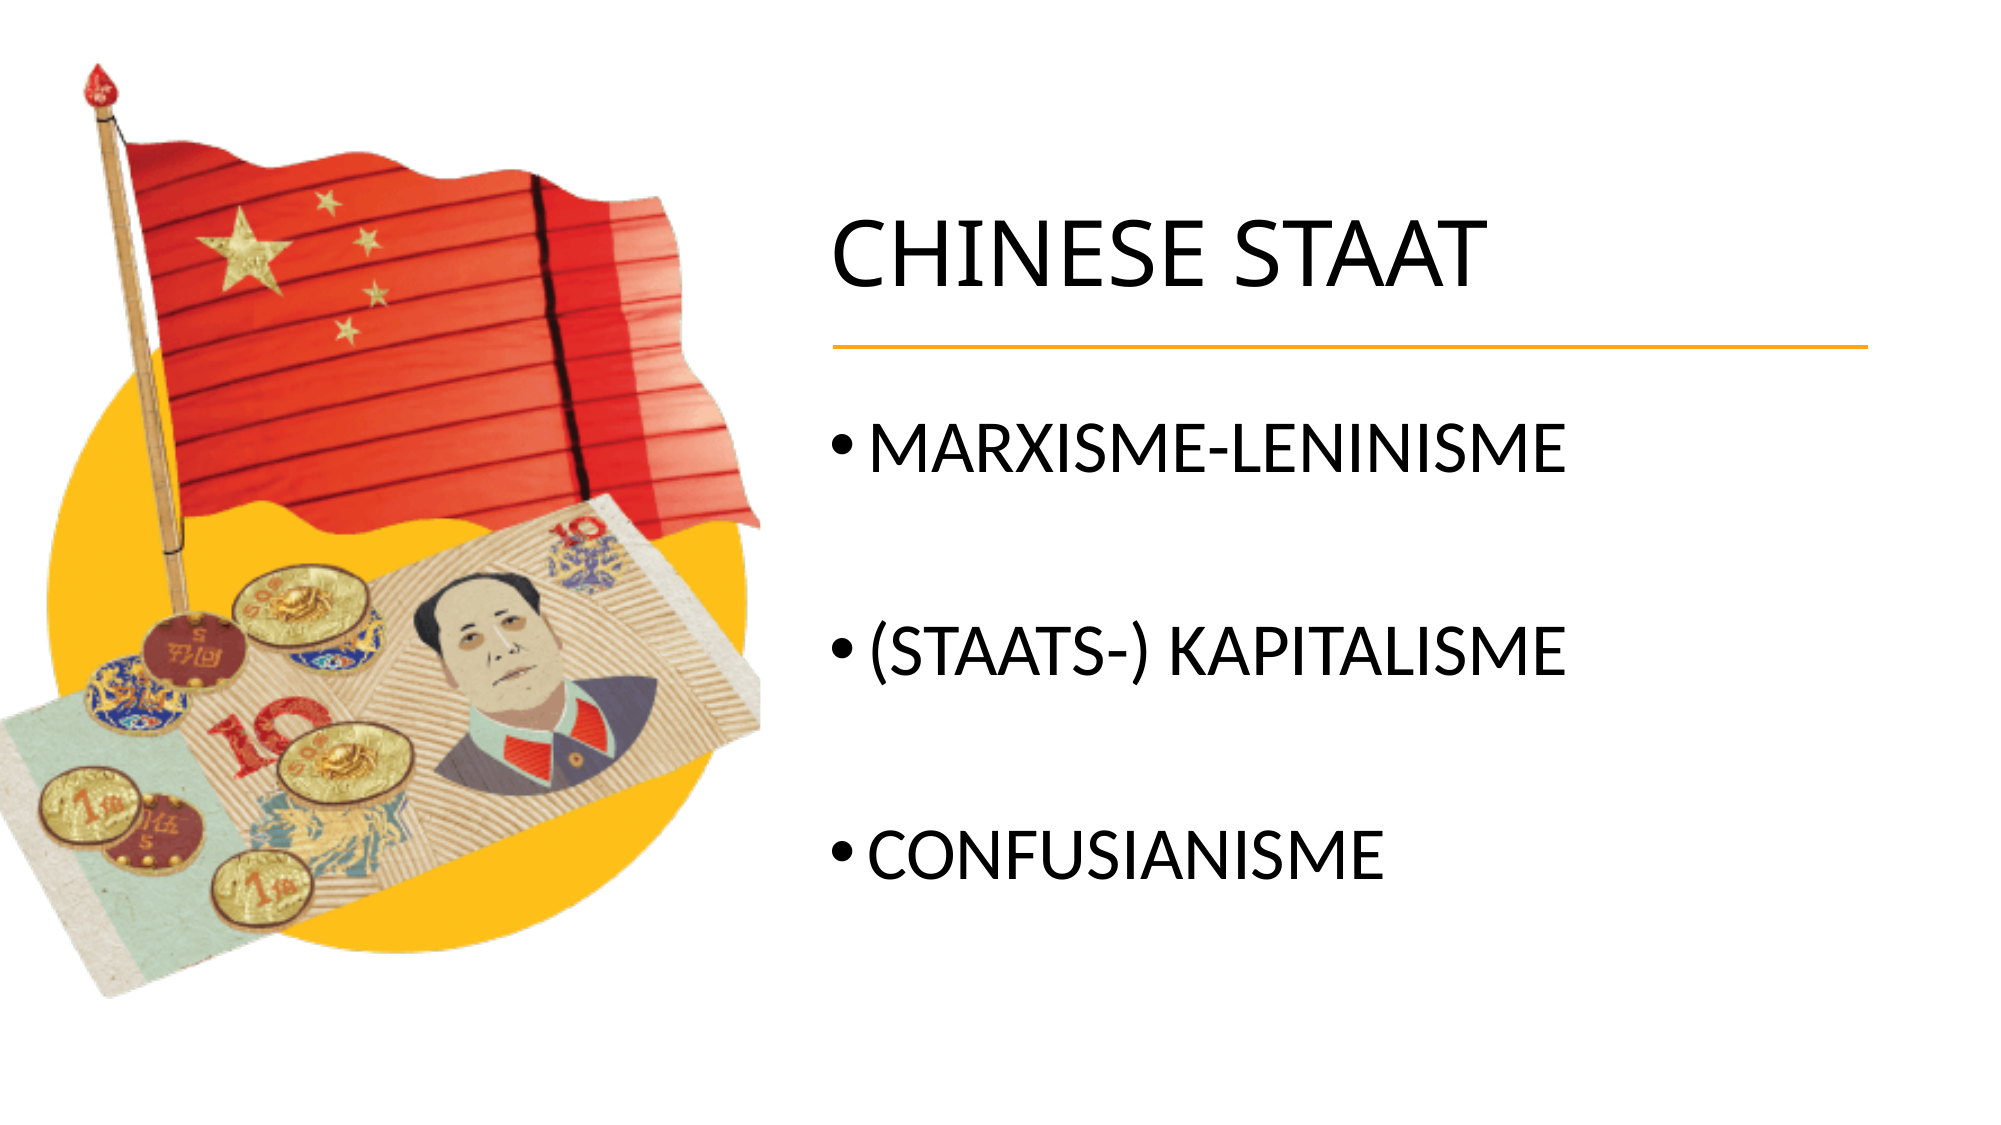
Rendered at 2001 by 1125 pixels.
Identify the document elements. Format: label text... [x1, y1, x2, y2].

title CHINESE STAAT [814, 103, 1895, 315]
list MARXISME-LENINISME (STAATS-) KAPITALISME CONFUSIANISME [814, 399, 1895, 1021]
picture [0, 0, 761, 1125]
